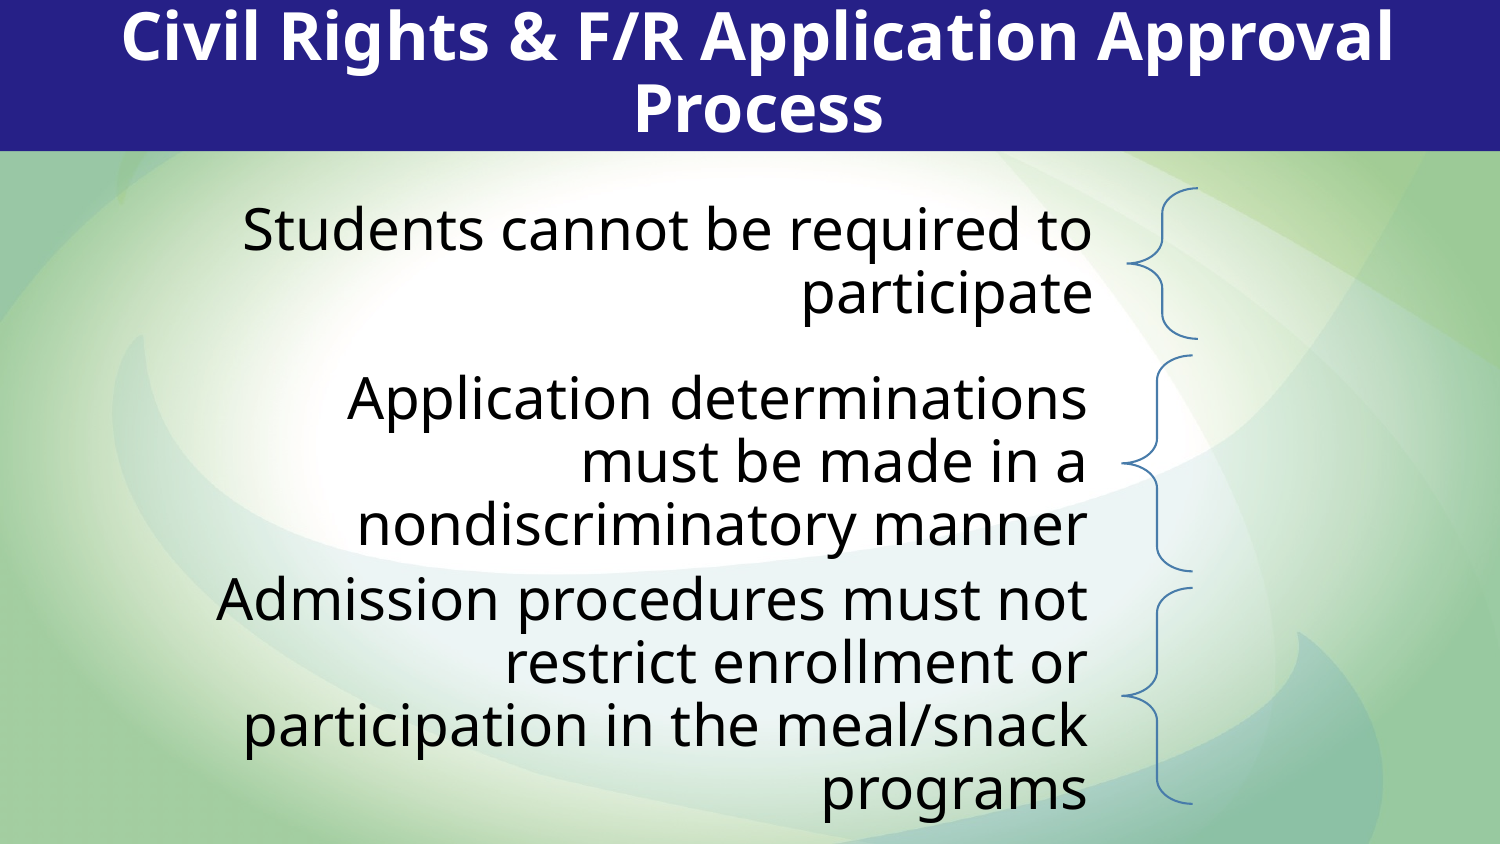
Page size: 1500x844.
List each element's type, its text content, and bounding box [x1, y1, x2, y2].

title Civil Rights & F/R Application Approval Process [16, 0, 1500, 150]
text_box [0, 184, 1406, 808]
